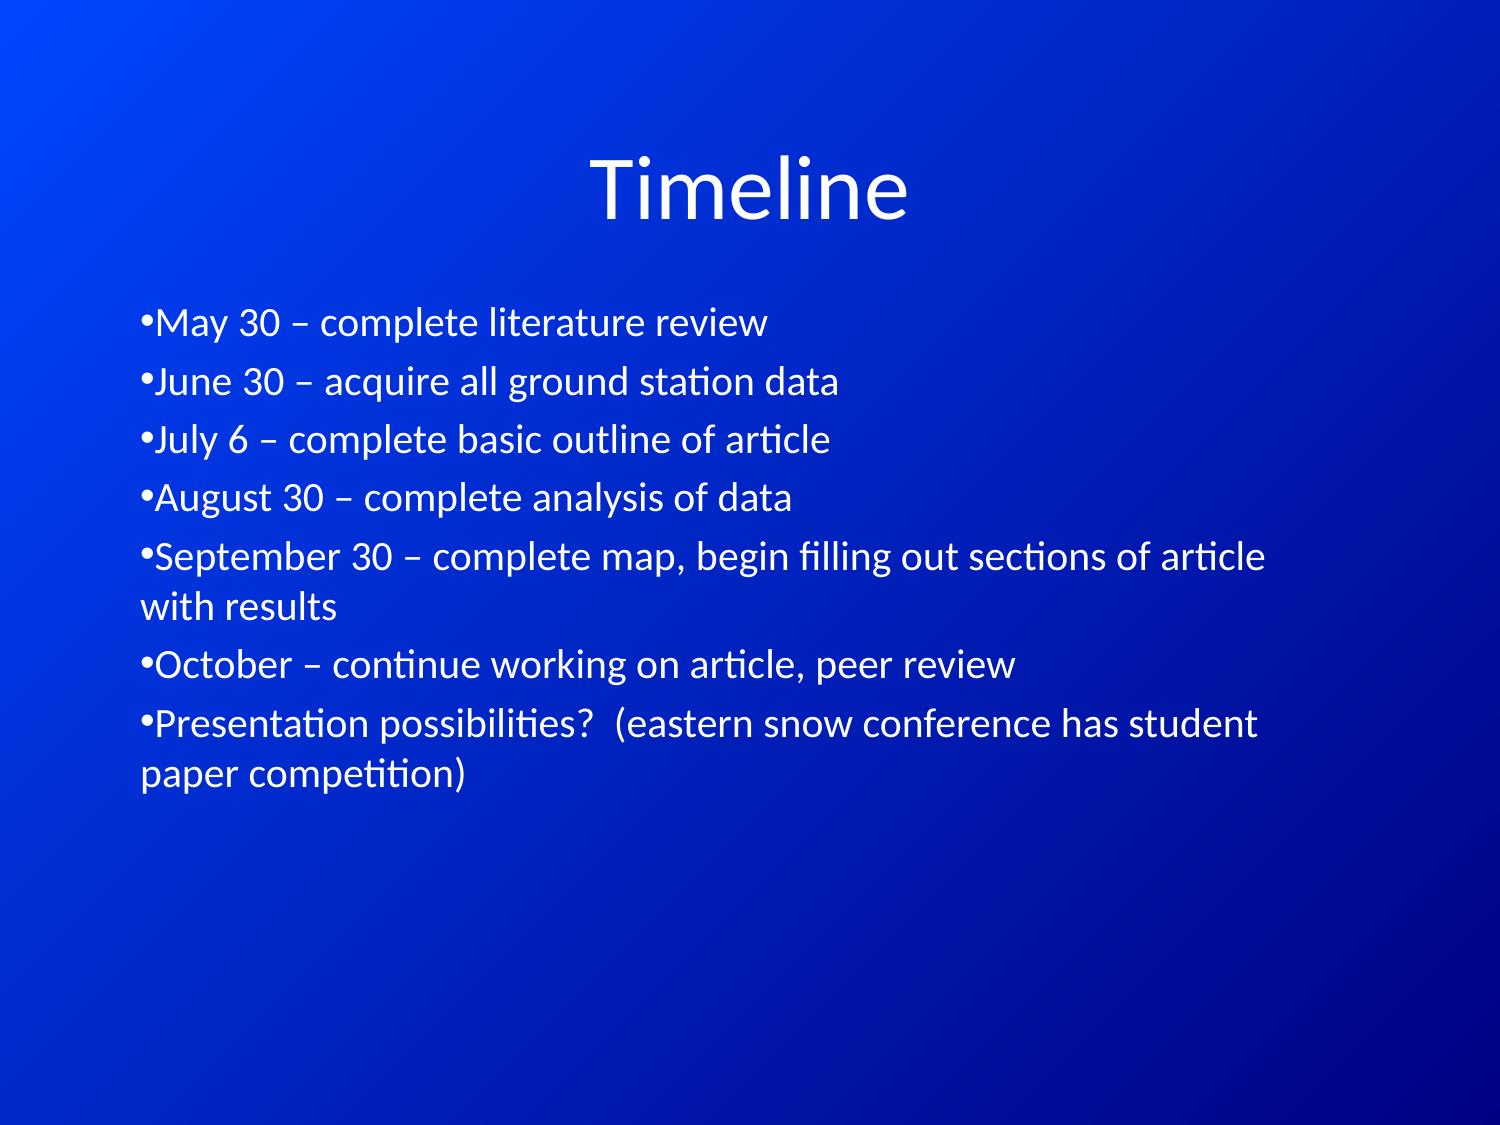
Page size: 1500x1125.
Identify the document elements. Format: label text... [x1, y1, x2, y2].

subtitle May 30 – complete literature review June 30 – acquire all ground station data July 6 – complete basic outline of article August 30 – complete analysis of data September 30 – complete map, begin filling out sections of article with results October – continue working on article, peer review Presentation possibilities? (eastern snow conference has student paper competition) [125, 287, 1363, 925]
title Timeline [112, 62, 1388, 304]
